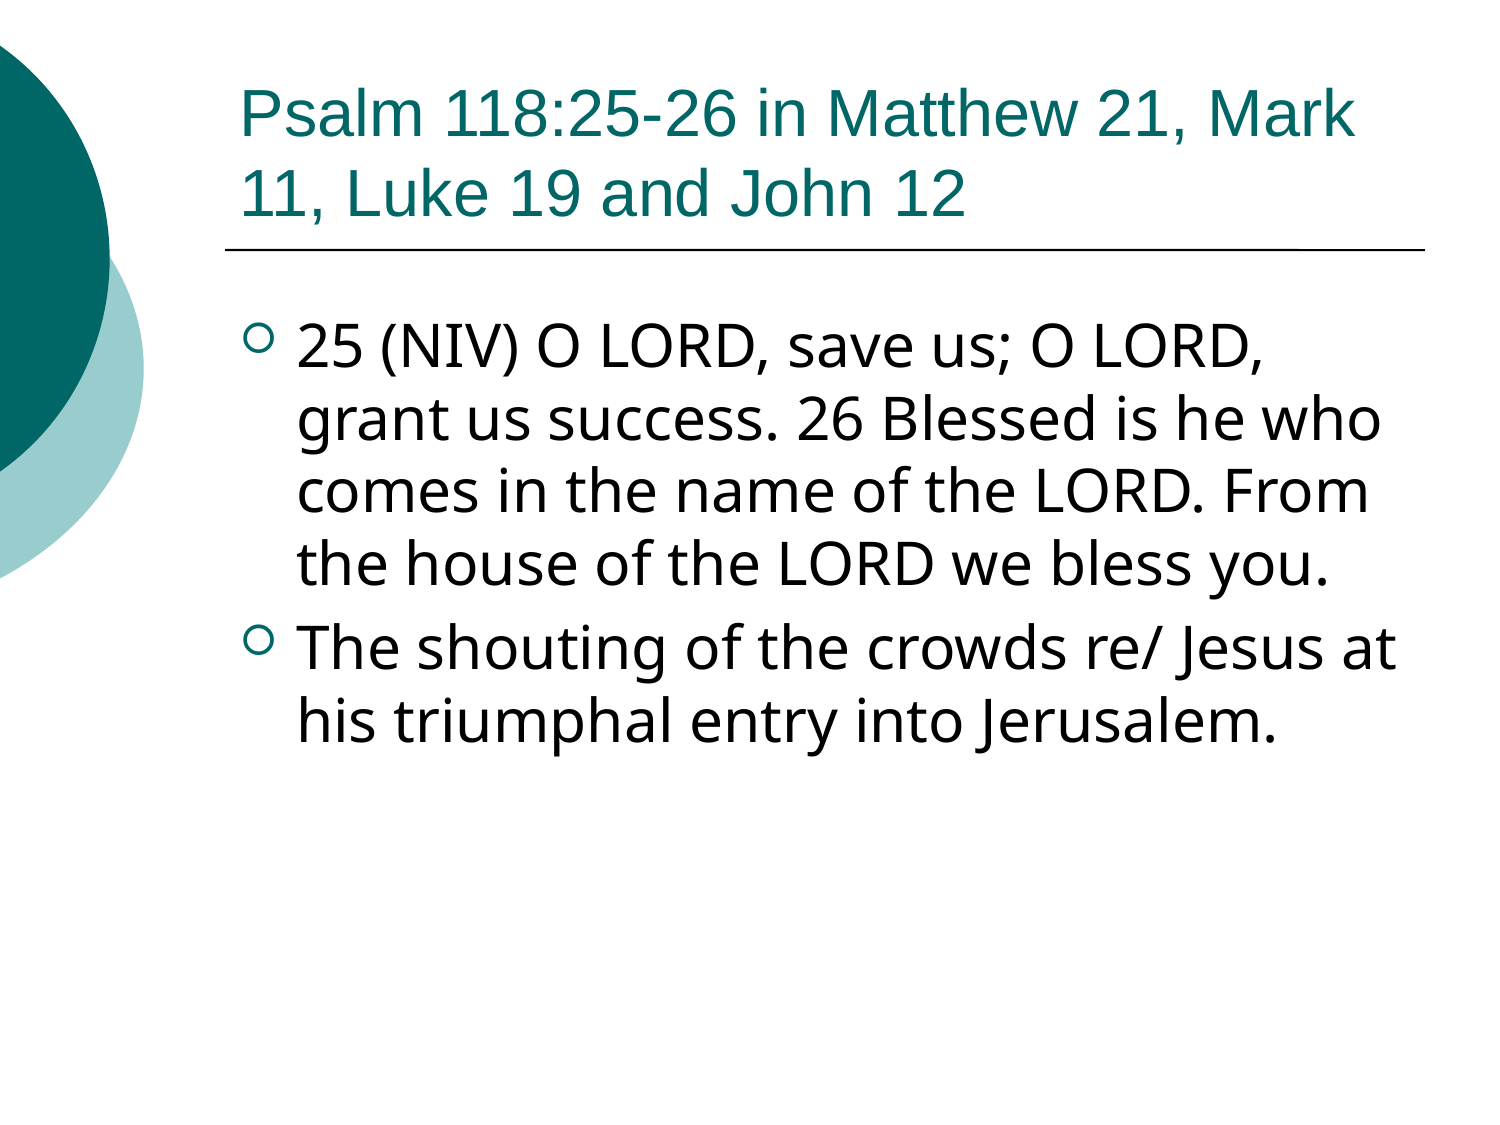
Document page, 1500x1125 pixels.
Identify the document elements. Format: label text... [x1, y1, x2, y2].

list 25 (NIV) O LORD, save us; O LORD, grant us success. 26 Blessed is he who comes in the name of the LORD. From the house of the LORD we bless you. The shouting of the crowds re/ Jesus at his triumphal entry into Jerusalem. [224, 299, 1425, 975]
title Psalm 118:25-26 in Matthew 21, Mark 11, Luke 19 and John 12 [224, 49, 1425, 237]
